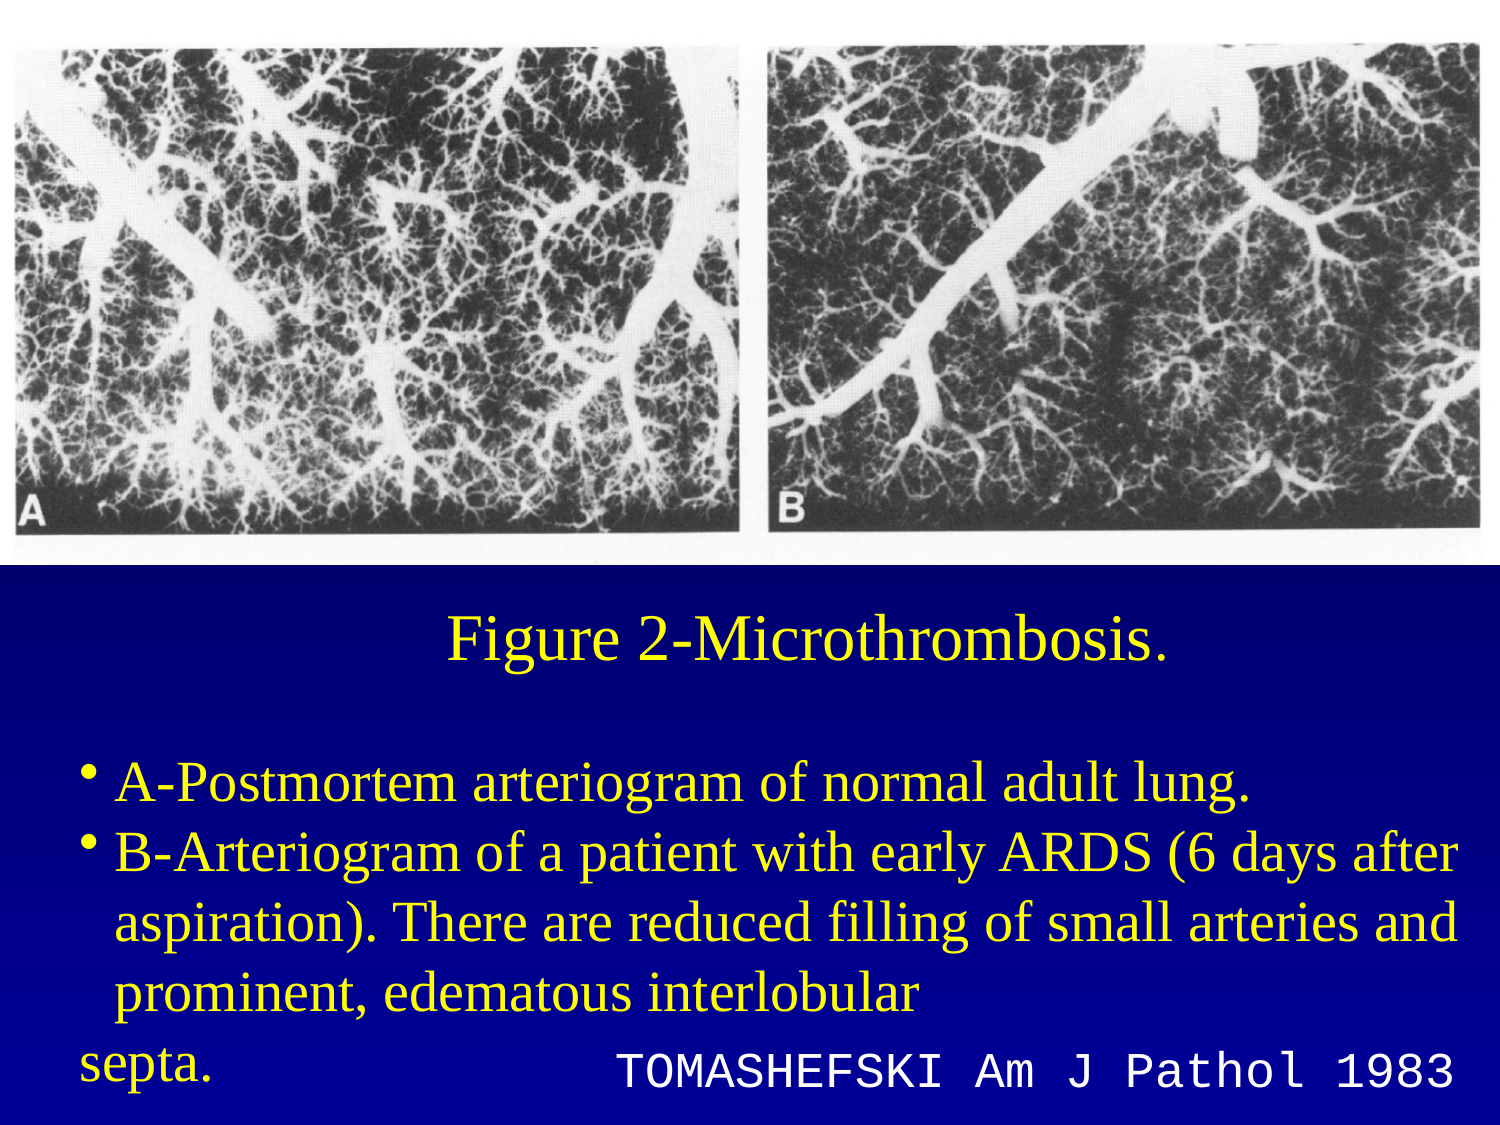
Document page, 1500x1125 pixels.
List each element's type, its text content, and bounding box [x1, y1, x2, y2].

picture [0, 0, 1500, 565]
text_box TOMASHEFSKI Am J Pathol 1983 [599, 1030, 1470, 1106]
text_box Figure 2-Microthrombosis. A-Postmortem arteriogram of normal adult lung. B-Arteriogram of a patient with early ARDS (6 days after aspiration). There are reduced filling of small arteries and prominent, edematous interlobular septa. [64, 586, 1500, 1101]
